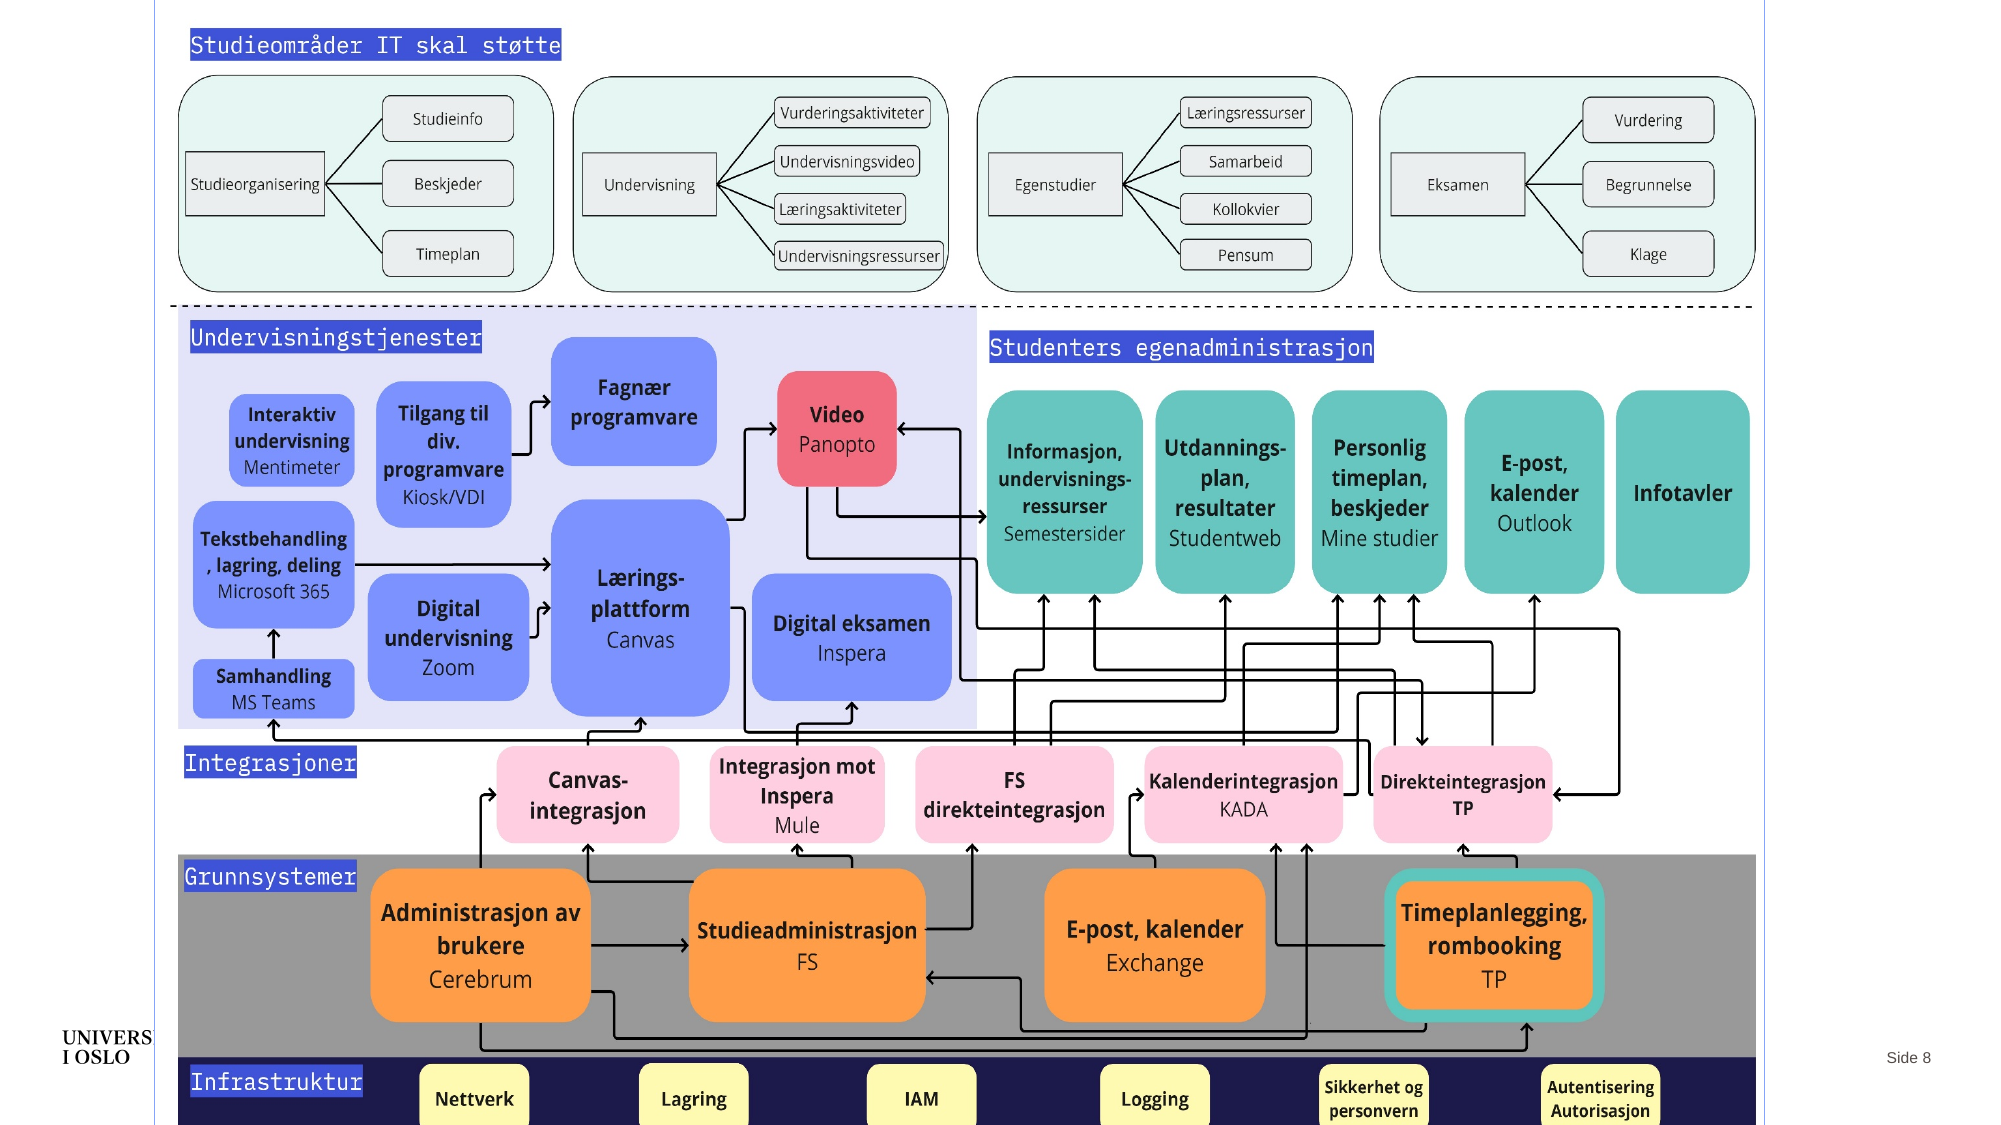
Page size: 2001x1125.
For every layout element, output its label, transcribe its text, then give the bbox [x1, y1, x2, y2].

slide_number Side 8 [1848, 1027, 1947, 1088]
picture [62, 0, 1765, 1125]
